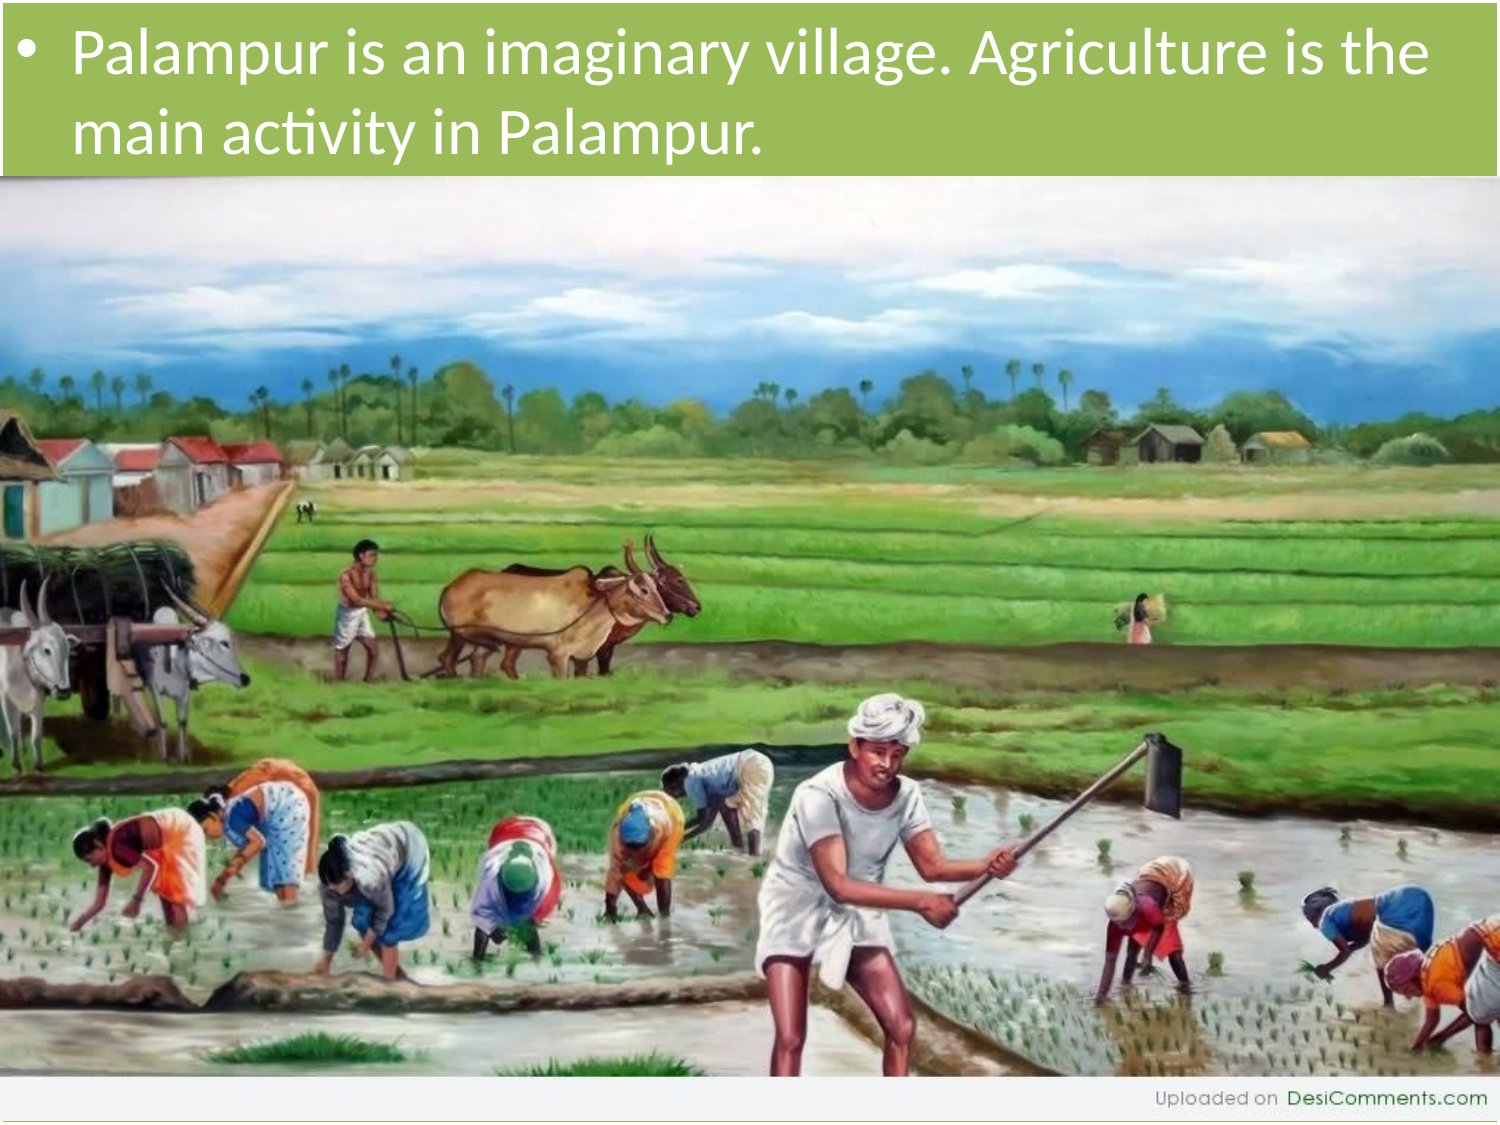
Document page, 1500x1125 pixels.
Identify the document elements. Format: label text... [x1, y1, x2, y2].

picture [0, 176, 1500, 1121]
list Palampur is an imaginary village. Agriculture is the main activity in Palampur. [0, 0, 1500, 176]
